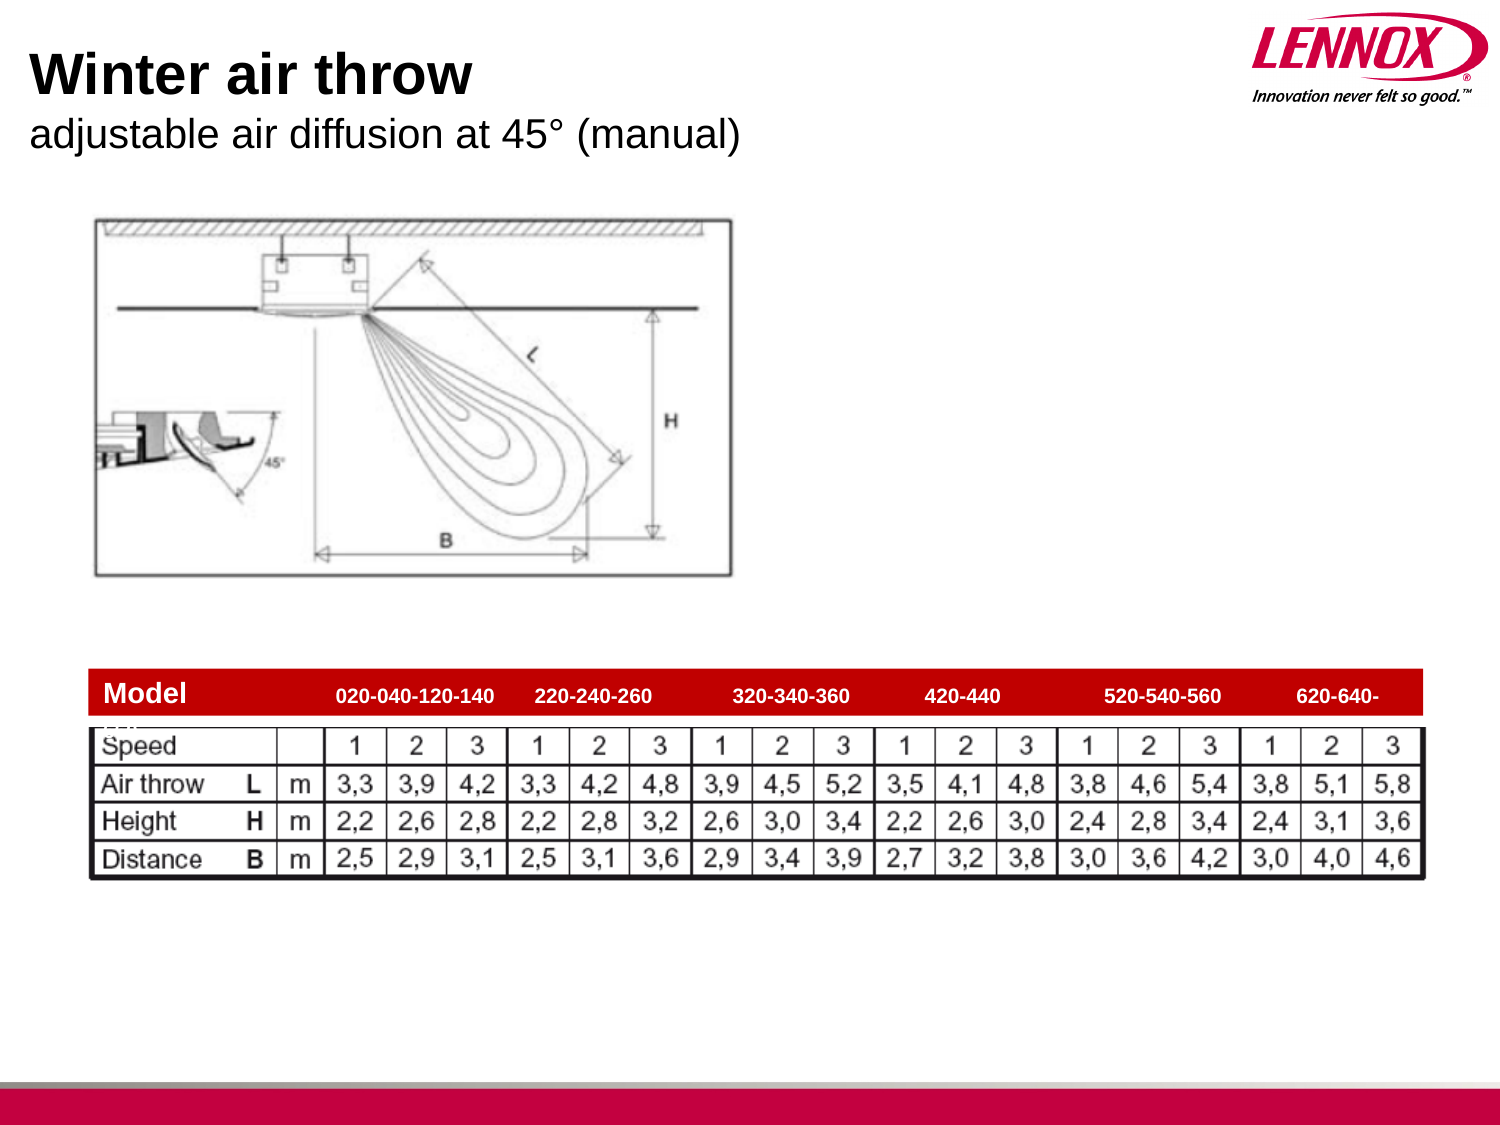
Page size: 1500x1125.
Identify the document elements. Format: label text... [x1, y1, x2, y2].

picture [76, 727, 1433, 888]
text_box Model 020-040-120-140 220-240-260 320-340-360 420-440 520-540-560 620-640-660 [86, 667, 1425, 718]
title Winter air throw adjustable air diffusion at 45° (manual) [29, 18, 1305, 157]
picture [1248, 11, 1489, 107]
picture [0, 1078, 1500, 1125]
picture [88, 207, 739, 582]
